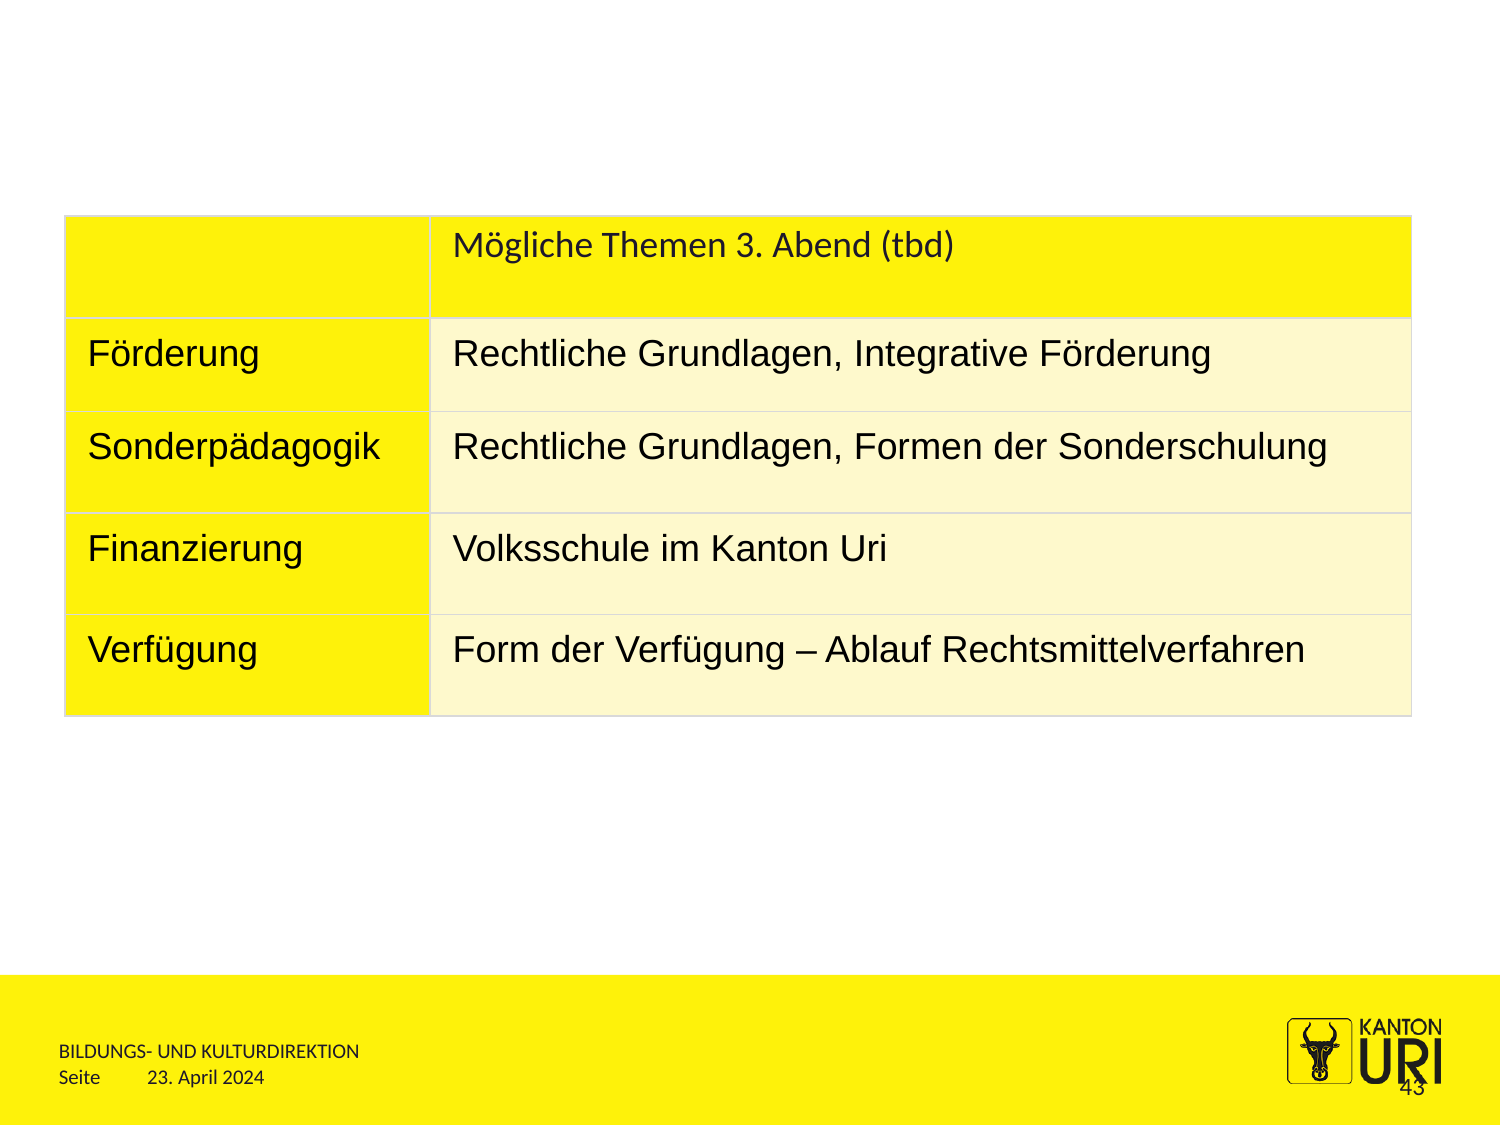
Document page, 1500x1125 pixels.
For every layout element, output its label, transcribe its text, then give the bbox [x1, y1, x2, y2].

table_cell Volksschule im Kanton Uri [431, 514, 1411, 614]
slide_number 43 [1074, 1070, 1425, 1116]
table_cell Form der Verfügung – Ablauf Rechtsmittelverfahren [431, 615, 1411, 715]
table_cell Sonderpädagogik [66, 412, 429, 512]
table_cell Finanzierung [66, 514, 429, 614]
table_cell Rechtliche Grundlagen, Integrative Förderung [431, 319, 1411, 411]
table_cell Förderung [66, 319, 429, 411]
table_header Mögliche Themen 3. Abend (tbd) [431, 217, 1411, 317]
picture [1287, 1018, 1441, 1084]
table_cell Verfügung [66, 615, 429, 715]
table_header [66, 217, 429, 317]
table_cell Rechtliche Grundlagen, Formen der Sonderschulung [431, 412, 1411, 512]
